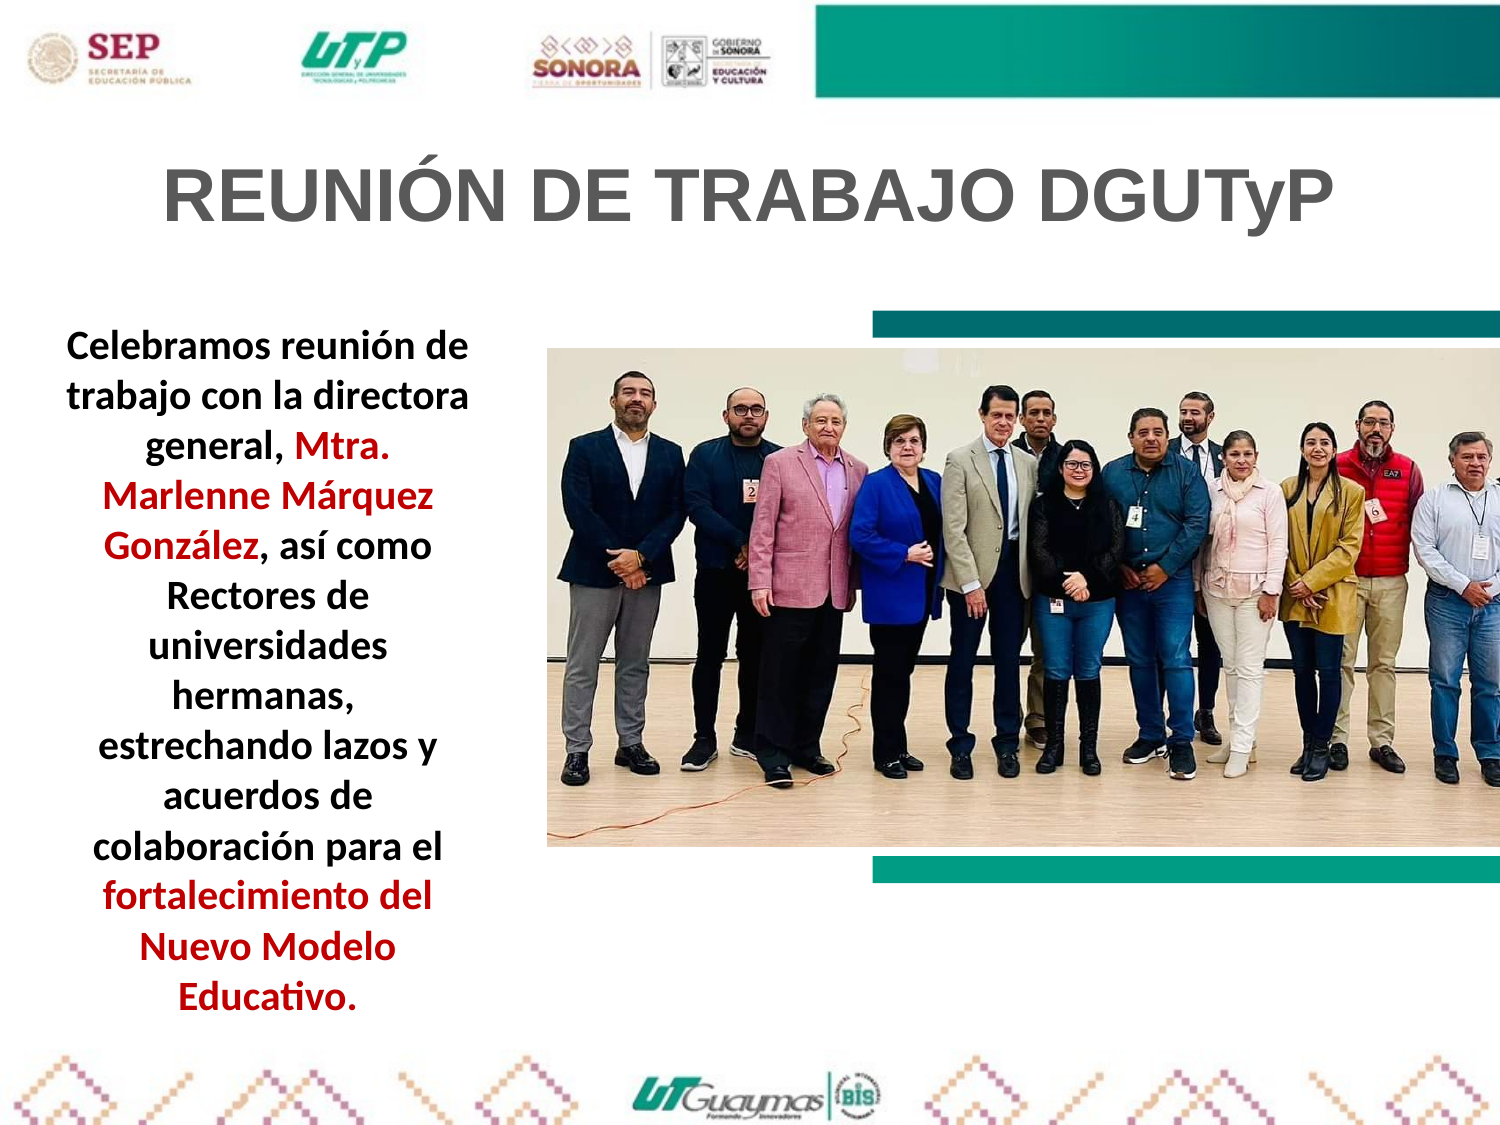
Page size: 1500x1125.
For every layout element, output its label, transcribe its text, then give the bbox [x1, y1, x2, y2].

text_box [872, 310, 1500, 339]
text_box REUNIÓN DE TRABAJO DGUTyP [148, 139, 1352, 244]
text_box Celebramos reunión de trabajo con la directora general, Mtra. Marlenne Márquez González, así como Rectores de universidades hermanas, estrechando lazos y acuerdos de colaboración para el fortalecimiento del Nuevo Modelo Educativo. [46, 310, 490, 1026]
text_box [872, 855, 1500, 884]
picture [0, 0, 1500, 1125]
